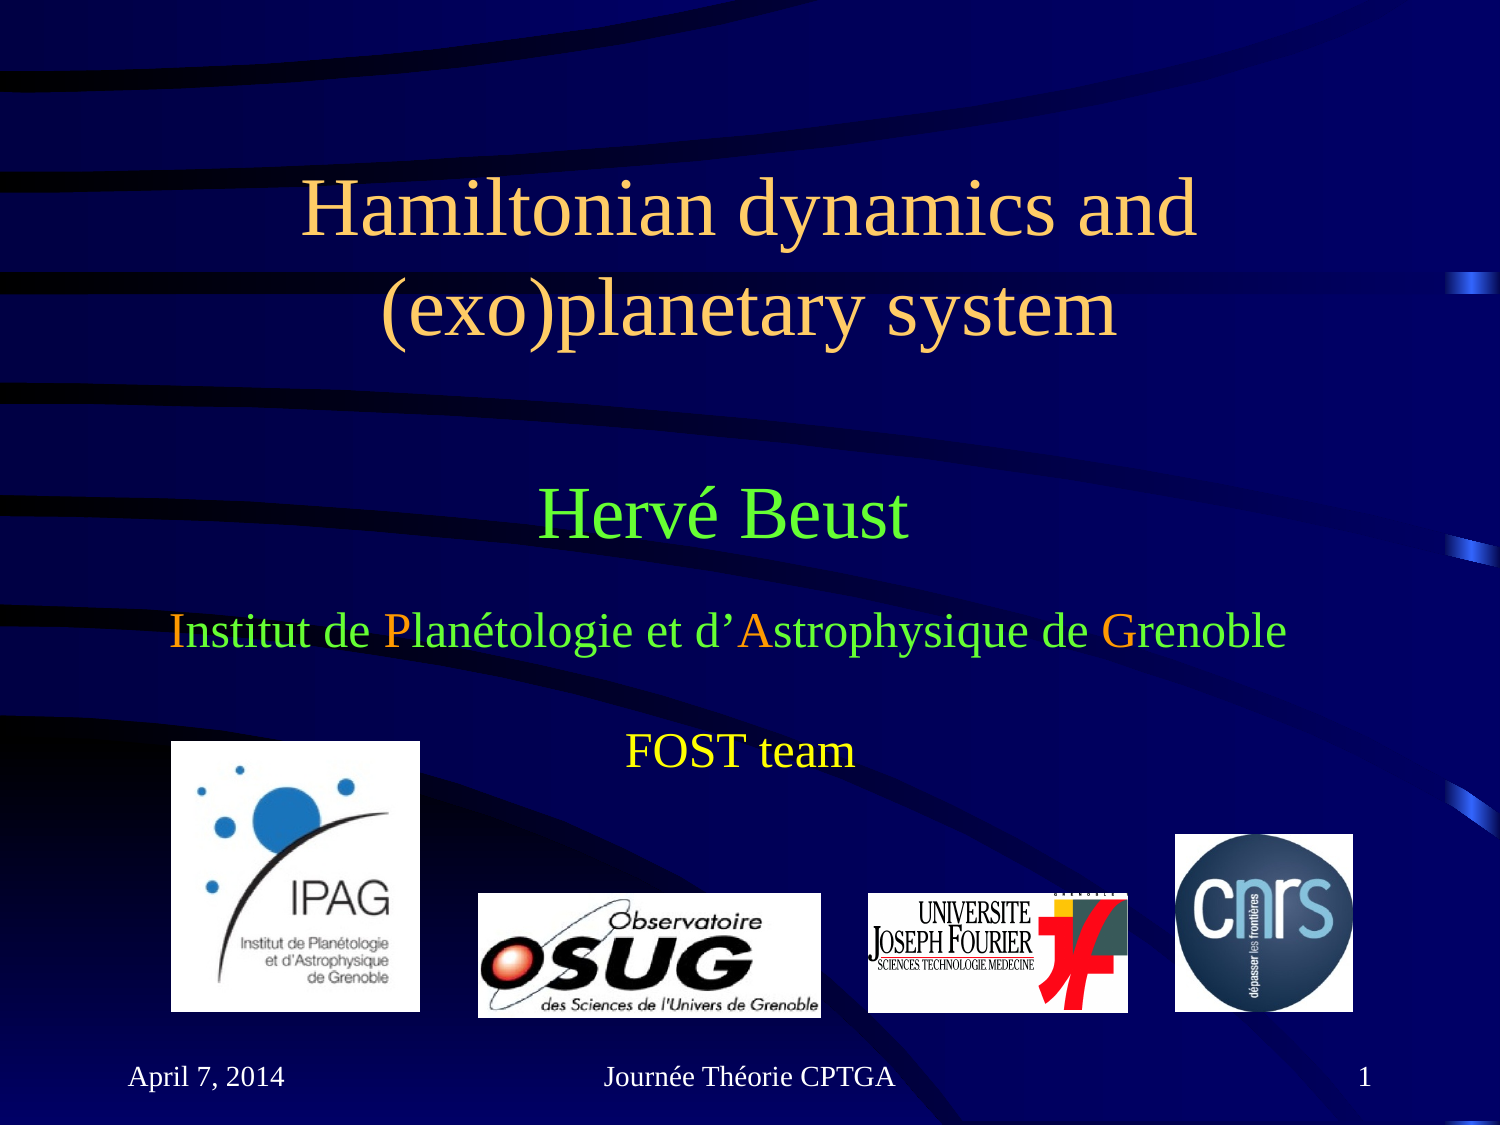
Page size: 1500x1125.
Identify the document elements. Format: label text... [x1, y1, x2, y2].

picture [478, 892, 822, 1018]
slide_number 1 [1074, 1024, 1388, 1101]
picture [1175, 834, 1353, 1012]
footer Journée Théorie CPTGA [512, 1024, 988, 1101]
picture [170, 741, 420, 1012]
title Hamiltonian dynamics and (exo)planetary system [112, 137, 1388, 413]
text_box Hervé Beust [522, 456, 963, 561]
picture [867, 892, 1128, 1013]
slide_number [112, 1024, 426, 1101]
text_box Institut de Planétologie et d’Astrophysique de Grenoble FOST team [154, 590, 1303, 785]
